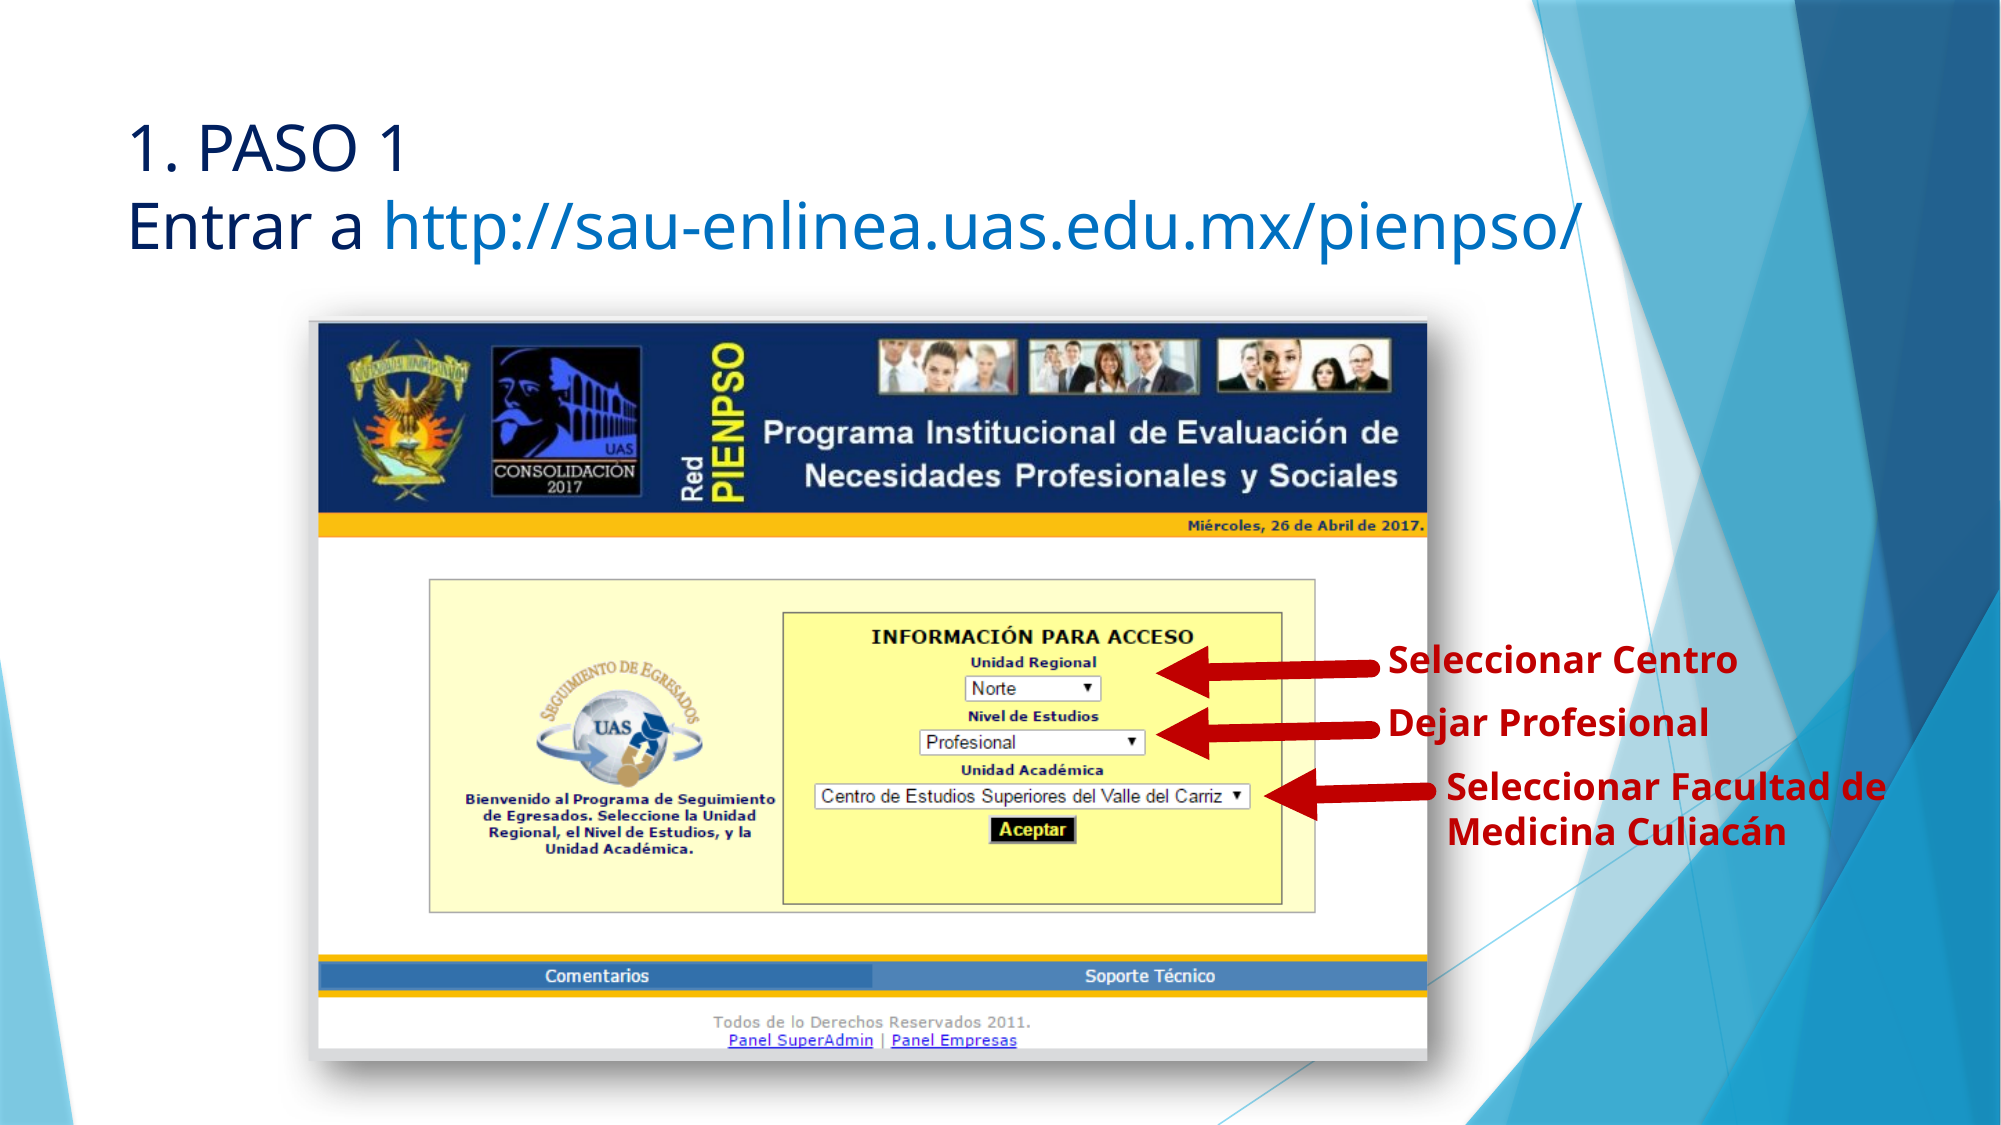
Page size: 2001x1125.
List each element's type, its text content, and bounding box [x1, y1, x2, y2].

title 1. PASO 1 Entrar a http://sau-enlinea.uas.edu.mx/pienpso/ [111, 99, 1667, 317]
picture [307, 316, 1429, 1062]
text_box Seleccionar Facultad de Medicina Culiacán [1433, 755, 1903, 860]
text_box Dejar Profesional [1433, 691, 1726, 752]
text_box Seleccionar Centro [1433, 628, 1754, 688]
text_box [1155, 729, 1372, 736]
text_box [1263, 790, 1429, 797]
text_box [1155, 667, 1372, 674]
